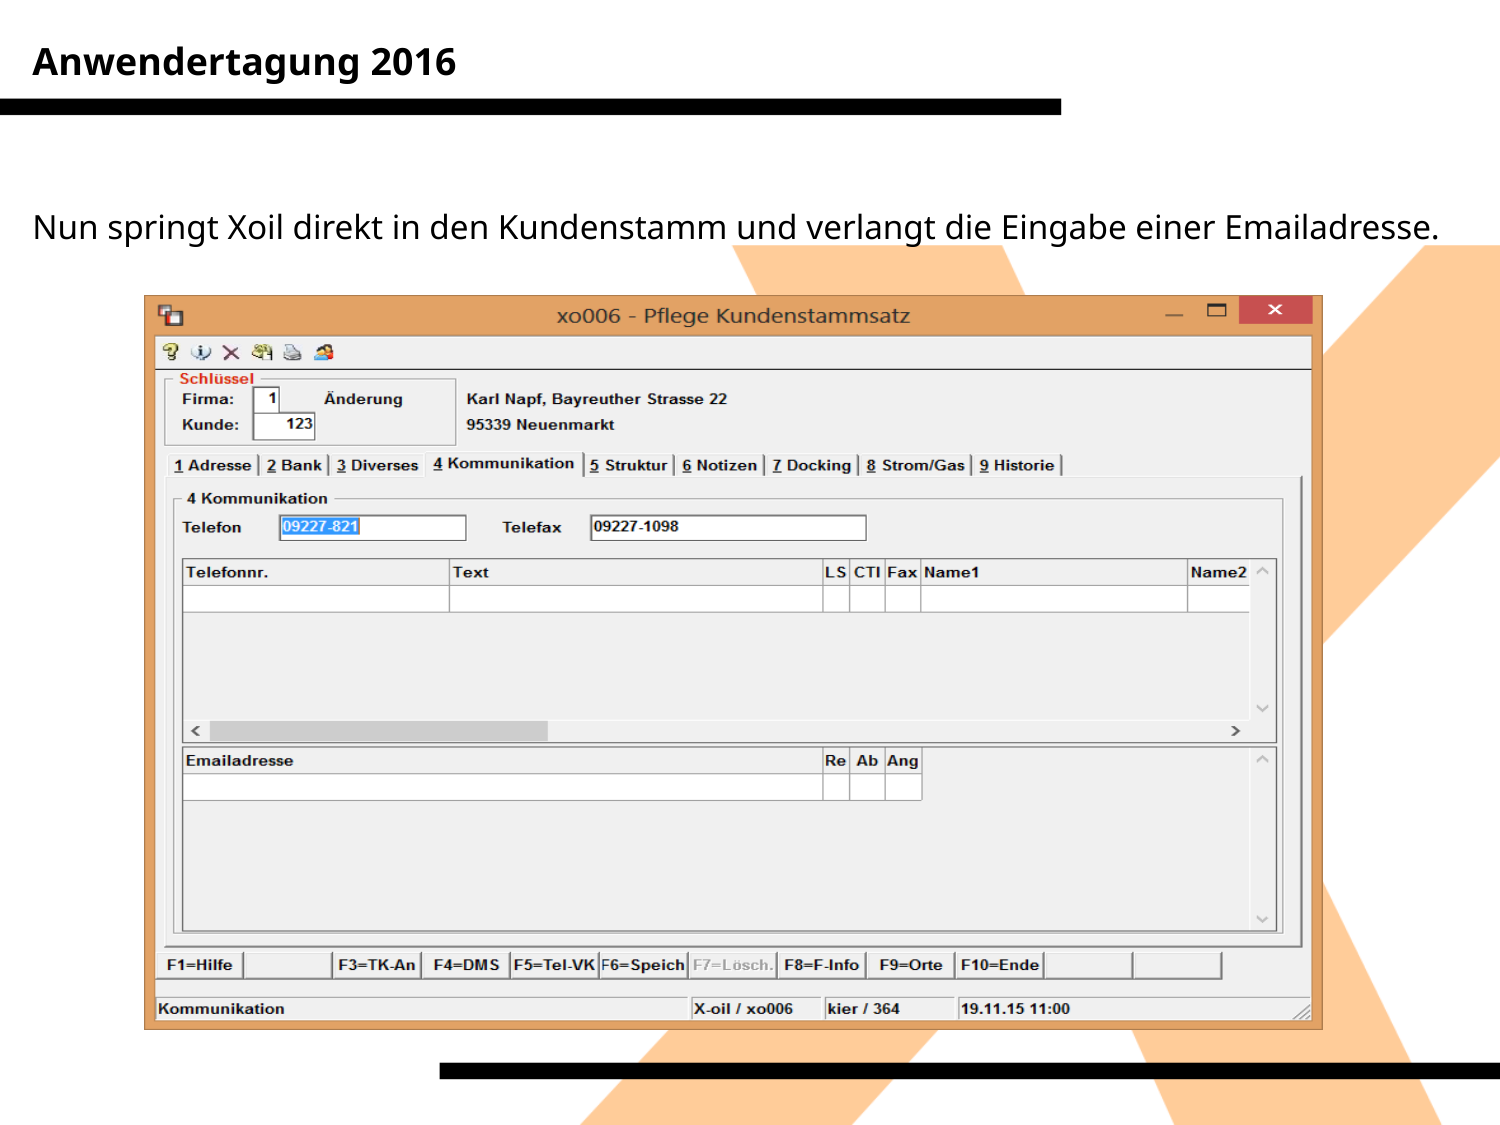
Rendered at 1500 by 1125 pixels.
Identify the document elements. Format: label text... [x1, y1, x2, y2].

text_box Anwendertagung 2016 [17, 30, 1483, 136]
picture [0, 0, 1500, 1125]
text_box Nun springt Xoil direkt in den Kundenstamm und verlangt die Eingabe einer Emailadresse. [17, 199, 1471, 254]
